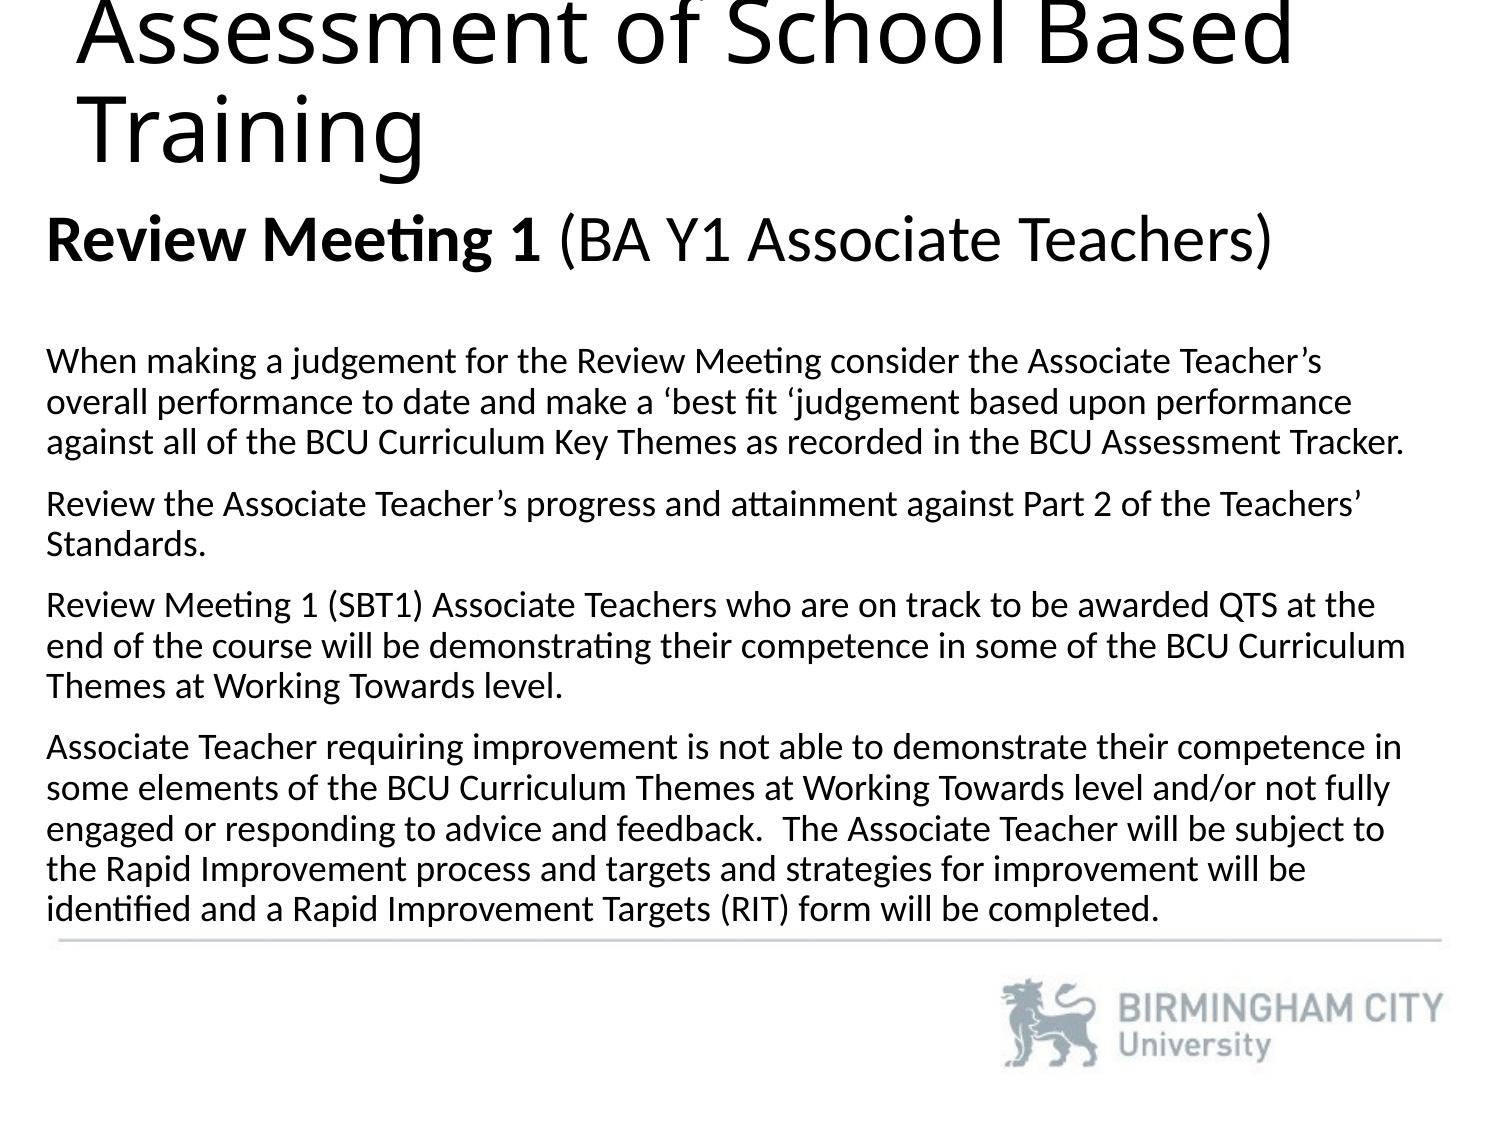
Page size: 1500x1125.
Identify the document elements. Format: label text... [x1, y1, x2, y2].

title Assessment of School Based Training [61, 30, 1471, 135]
picture [0, 0, 1500, 1125]
list Review Meeting 1 (BA Y1 Associate Teachers) When making a judgement for the Review Meeting consider the Associate Teacher’s overall performance to date and make a ‘best fit ‘judgement based upon performance against all of the BCU Curriculum Key Themes as recorded in the BCU Assessment Tracker. Review the Associate Teacher’s progress and attainment against Part 2 of the Teachers’ Standards. Review Meeting 1 (SBT1) Associate Teachers who are on track to be awarded QTS at the end of the course will be demonstrating their competence in some of the BCU Curriculum Themes at Working Towards level. Associate Teacher requiring improvement is not able to demonstrate their competence in some elements of the BCU Curriculum Themes at Working Towards level and/or not fully engaged or responding to advice and feedback. The Associate Teacher will be subject to the Rapid Improvement process and targets and strategies for improvement will be identified and a Rapid Improvement Targets (RIT) form will be completed. [31, 187, 1429, 287]
